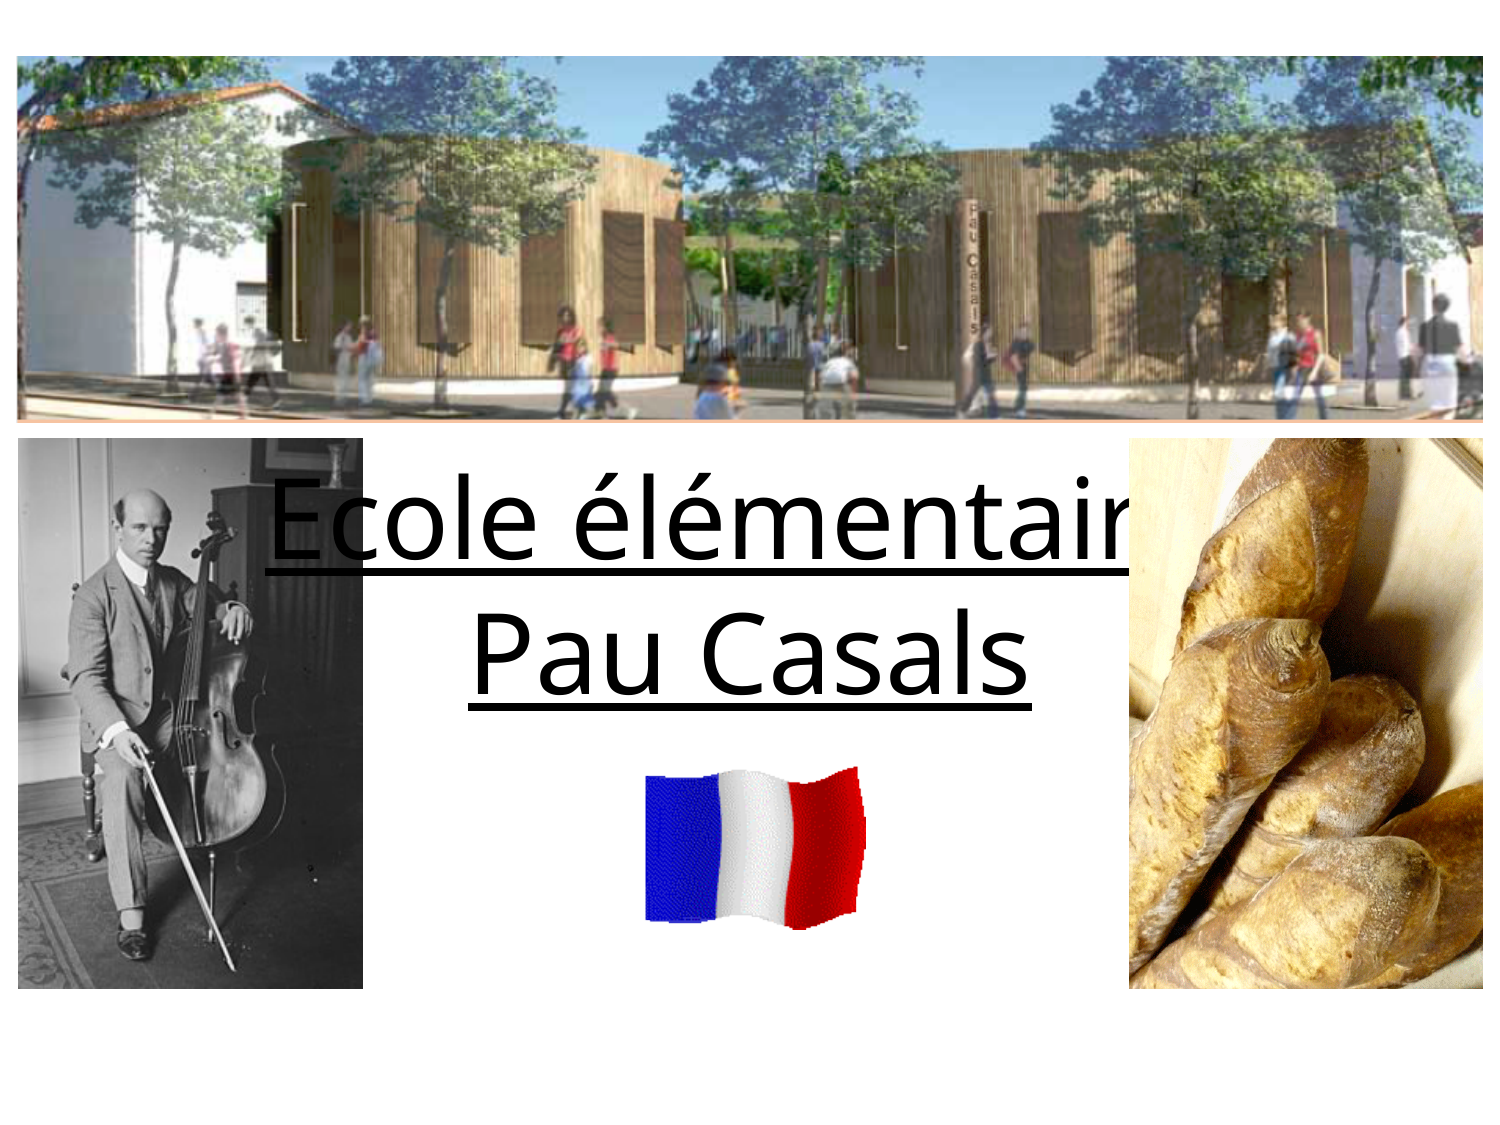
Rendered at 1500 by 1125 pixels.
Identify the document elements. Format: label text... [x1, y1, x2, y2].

title Ecole élémentaire Pau Casals [368, 461, 1124, 703]
picture [18, 438, 363, 989]
picture [1129, 438, 1483, 989]
picture [632, 765, 867, 930]
picture [16, 56, 1483, 423]
